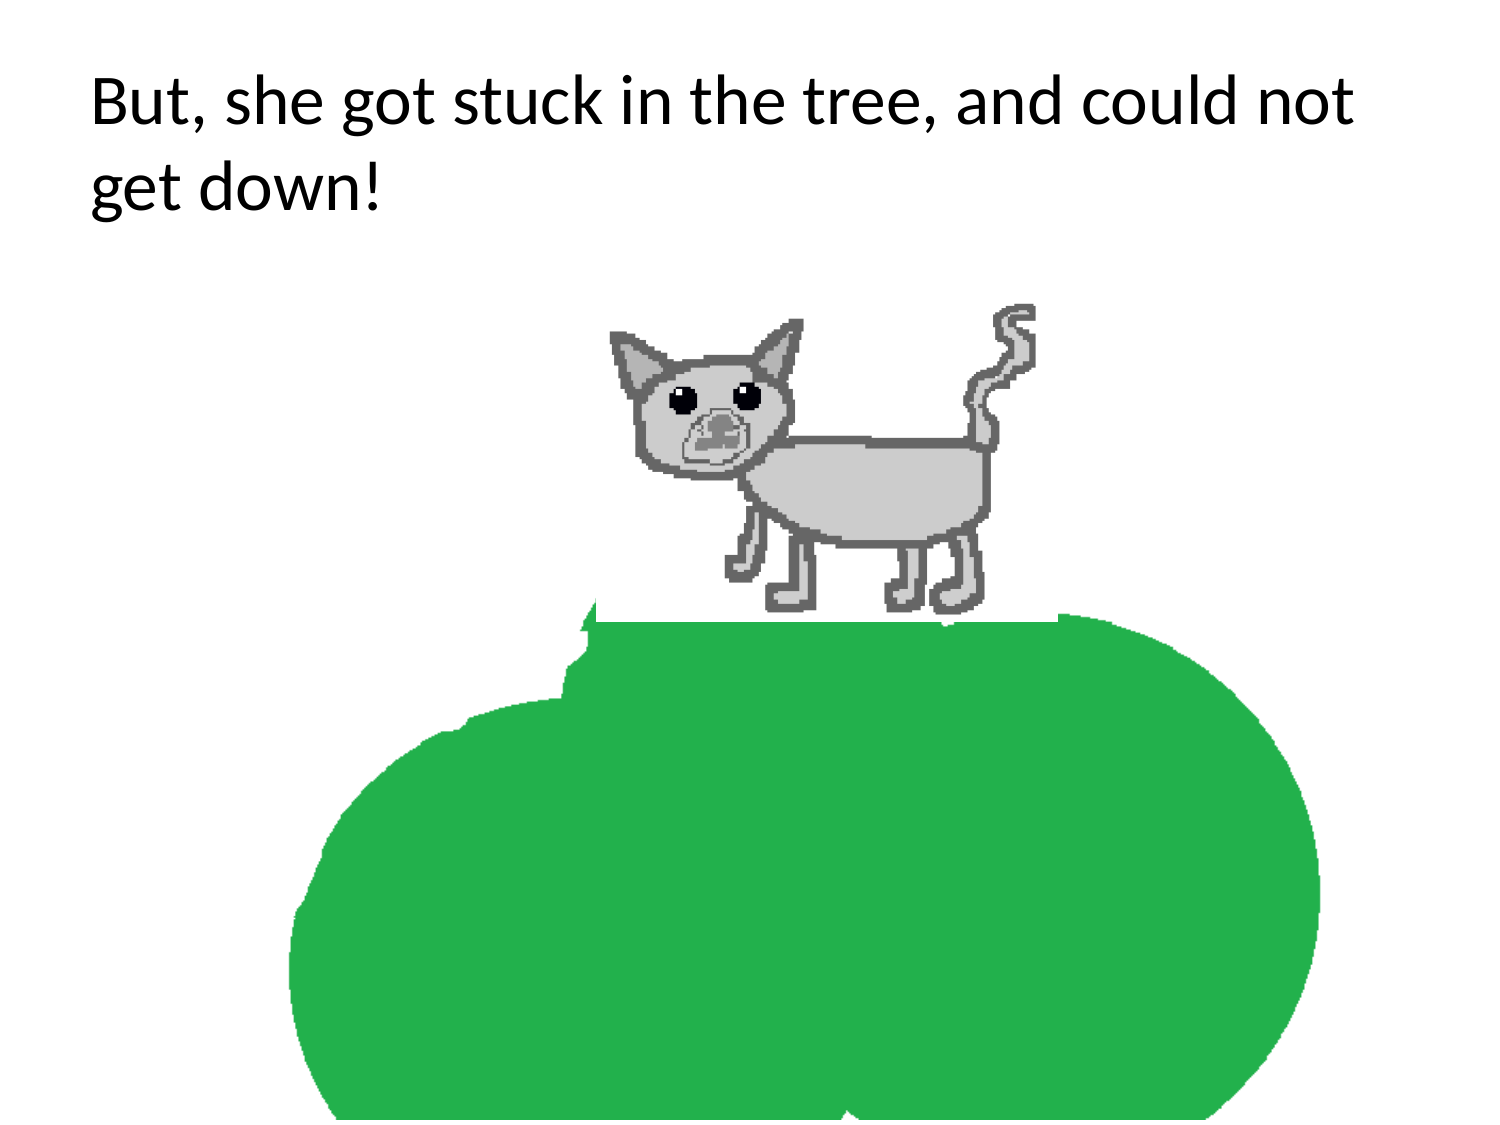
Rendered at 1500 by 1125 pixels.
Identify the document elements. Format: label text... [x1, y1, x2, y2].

picture [269, 289, 1444, 1120]
title But, she got stuck in the tree, and could not get down! [75, 45, 1425, 233]
